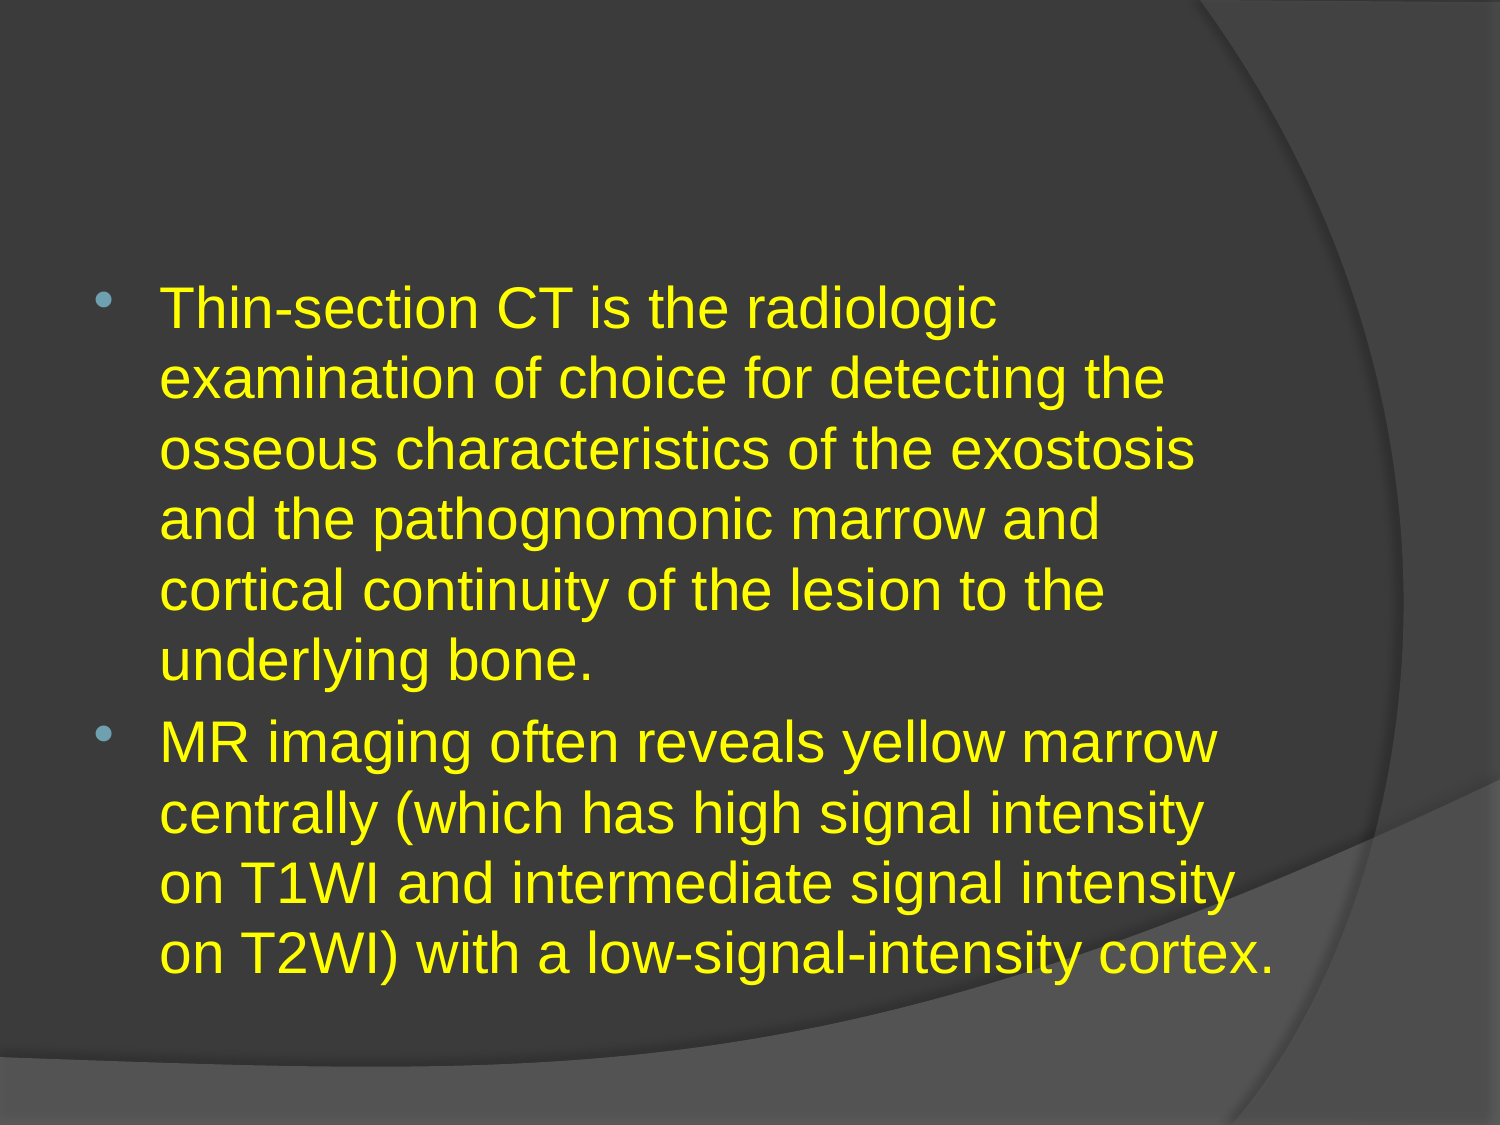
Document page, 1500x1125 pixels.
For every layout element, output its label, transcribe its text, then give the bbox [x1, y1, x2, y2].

list Thin-section CT is the radiologic examination of choice for detecting the osseous characteristics of the exostosis and the pathognomonic marrow and cortical continuity of the lesion to the underlying bone. MR imaging often reveals yellow marrow centrally (which has high signal intensity on T1WI and intermediate signal intensity on T2WI) with a low-signal-intensity cortex. [75, 262, 1300, 1005]
